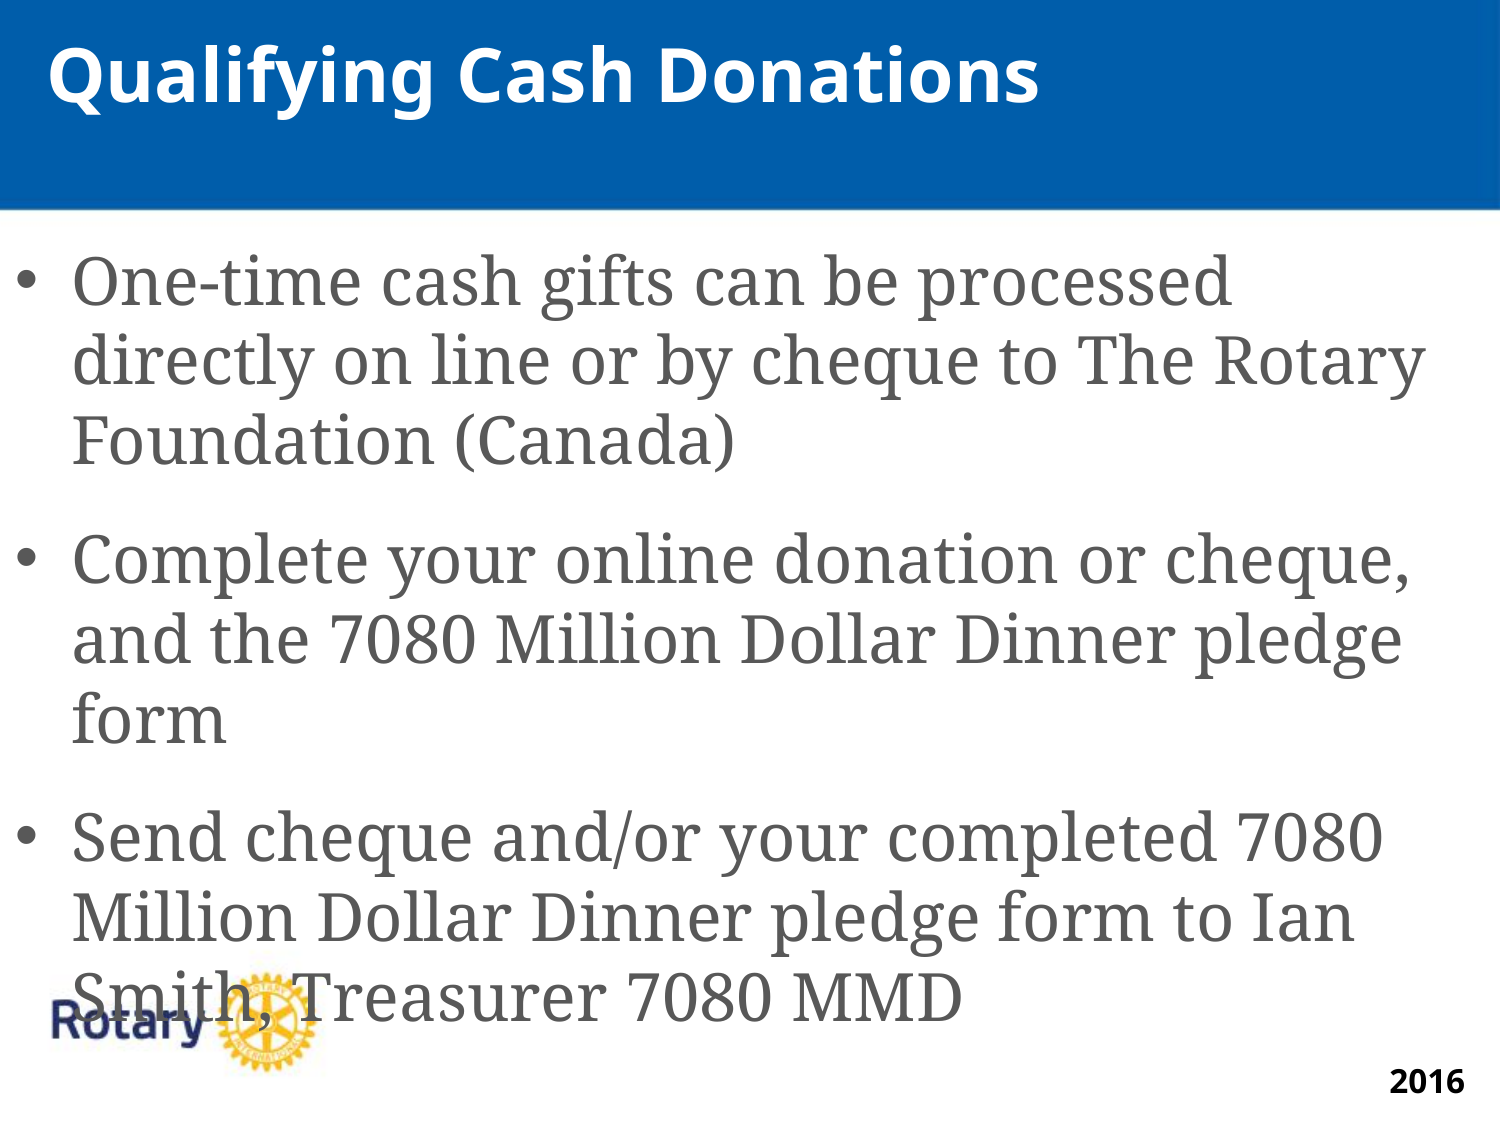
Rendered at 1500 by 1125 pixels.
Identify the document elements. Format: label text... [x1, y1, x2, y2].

picture [0, 0, 1500, 230]
text_box One-time cash gifts can be processed directly on line or by cheque to The Rotary Foundation (Canada) Complete your online donation or cheque, and the 7080 Million Dollar Dinner pledge form Send cheque and/or your completed 7080 Million Dollar Dinner pledge form to Ian Smith, Treasurer 7080 MMD [0, 230, 1500, 914]
text_box Qualifying Cash Donations [30, 36, 1469, 181]
picture [0, 914, 1500, 1125]
